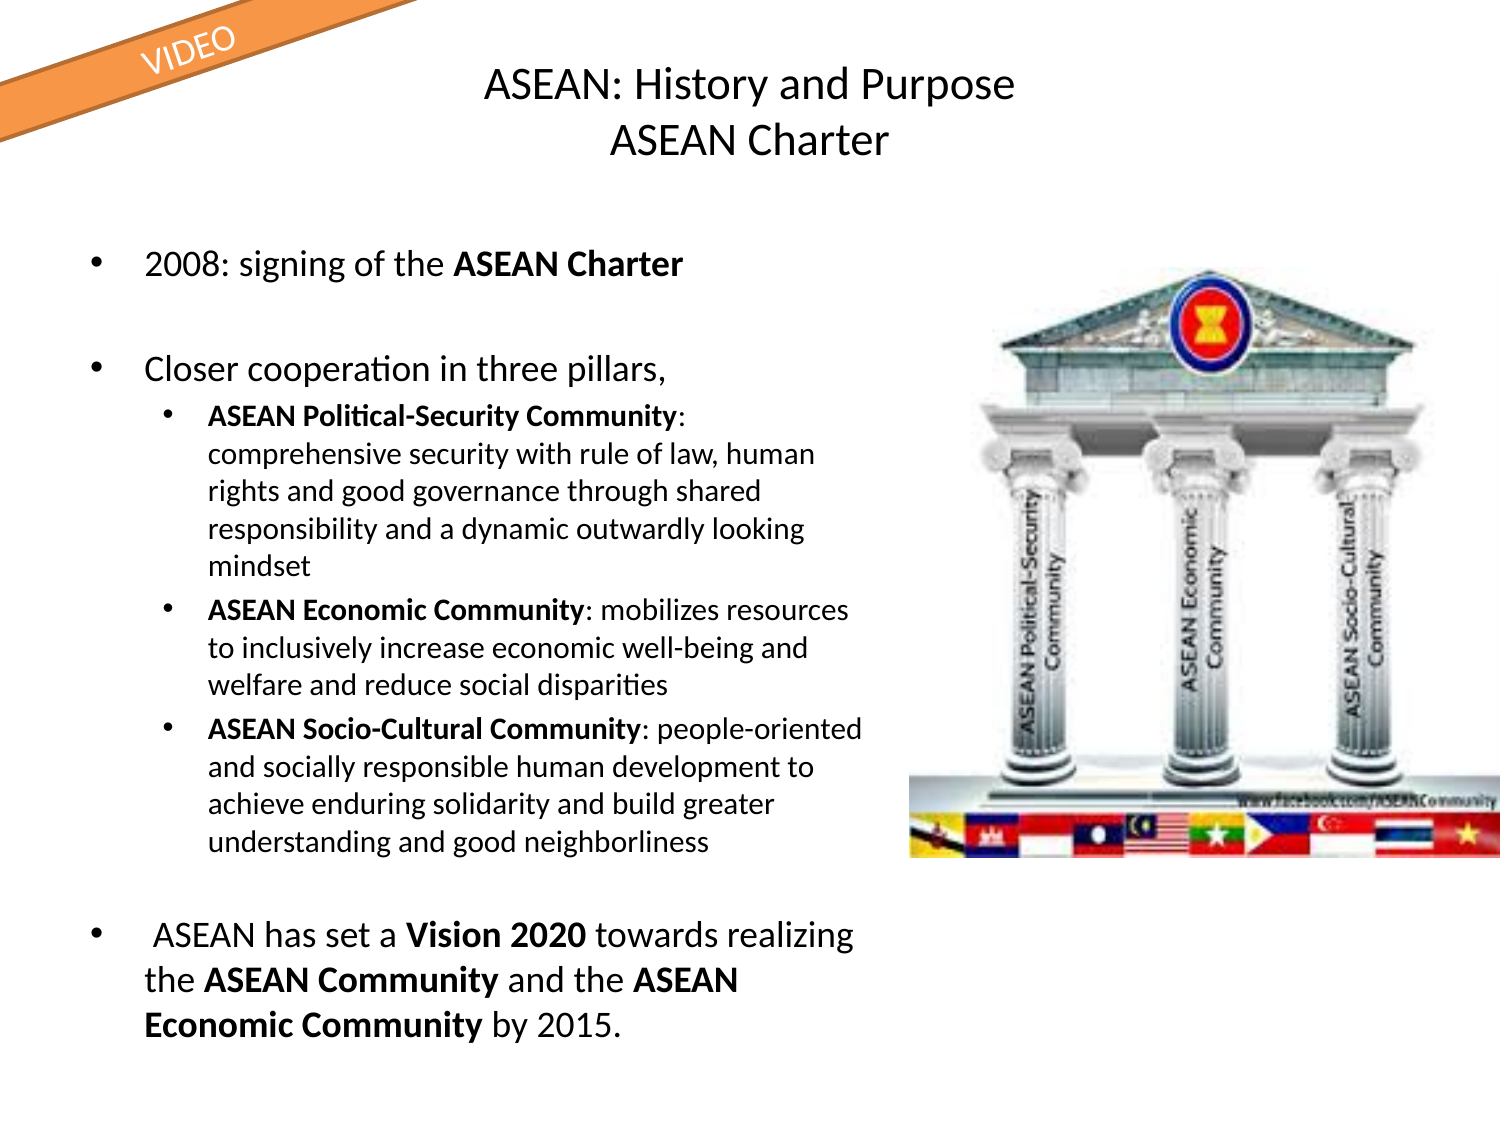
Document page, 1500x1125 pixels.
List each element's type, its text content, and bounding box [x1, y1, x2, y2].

picture [909, 266, 1500, 858]
title ASEAN: History and Purpose ASEAN Charter [75, 45, 1425, 173]
list 2008: signing of the ASEAN Charter Closer cooperation in three pillars, ASEAN Political-Security Community: comprehensive security with rule of law, human rights and good governance through shared responsibility and a dynamic outwardly looking mindset ASEAN Economic Community: mobilizes resources to inclusively increase economic well-being and welfare and reduce social disparities ASEAN Socio-Cultural Community: people-oriented and socially responsible human development to achieve enduring solidarity and build greater understanding and good neighborliness ASEAN has set a Vision 2020 towards realizing the ASEAN Community and the ASEAN Economic Community by 2015. [75, 231, 886, 1053]
text_box VIDEO [0, 0, 418, 143]
